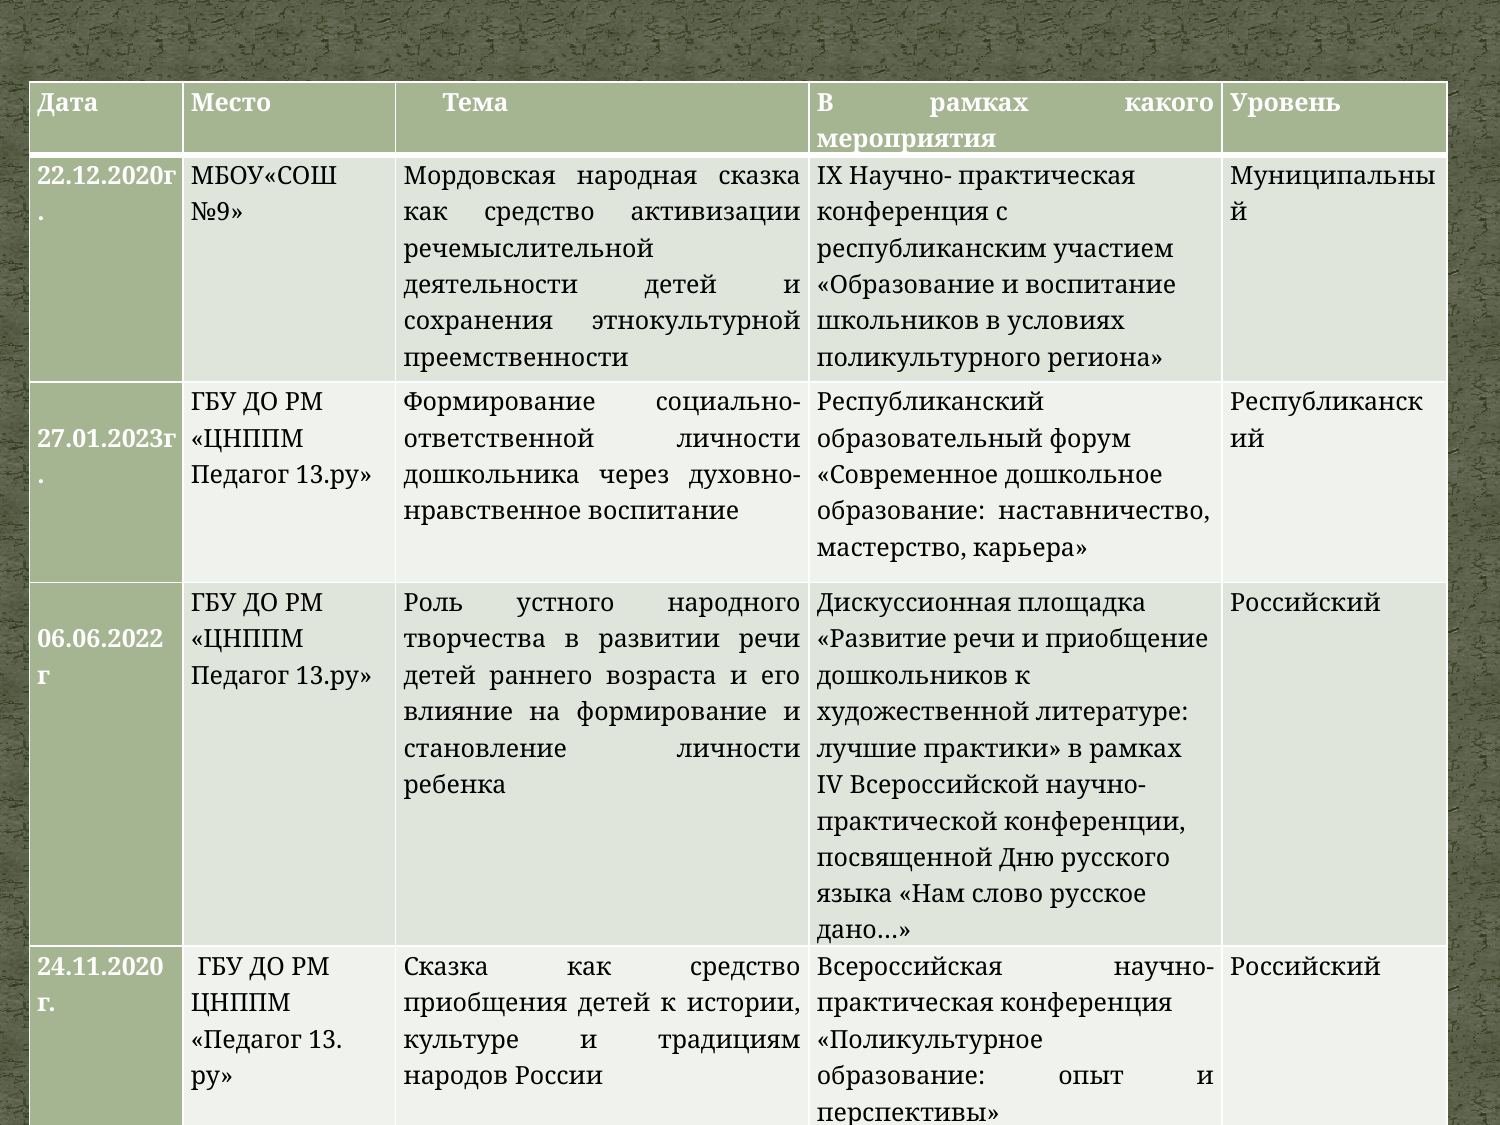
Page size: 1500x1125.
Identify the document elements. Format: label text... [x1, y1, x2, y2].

table_cell Республиканский [1223, 383, 1446, 582]
table_cell Российский [1223, 947, 1446, 1125]
table_cell Формирование социально- ответственной личности дошкольника через духовно- нравственное воспитание [396, 383, 808, 582]
table_cell Всероссийская научно- практическая конференция «Поликультурное образование: опыт и перспективы» [810, 947, 1221, 1125]
table_header Место [184, 83, 395, 152]
table_cell Российский [1223, 583, 1446, 945]
table_header Тема [396, 83, 808, 152]
table_cell Сказка как средство приобщения детей к истории, культуре и традициям народов России [396, 947, 808, 1125]
table_cell 22.12.2020г. [30, 158, 182, 381]
table_cell ГБУ ДО РМ ЦНППМ «Педагог 13. ру» [184, 947, 395, 1125]
table_cell 27.01.2023г. [30, 383, 182, 582]
table_cell 06.06.2022г [30, 583, 182, 945]
table_cell ГБУ ДО РМ «ЦНППМ Педагог 13.ру» [184, 383, 395, 582]
table_cell Дискуссионная площадка «Развитие речи и приобщение дошкольников к художественной литературе: лучшие практики» в рамках IV Всероссийской научно- практической конференции, посвященной Дню русского языка «Нам слово русское дано…» [810, 583, 1221, 945]
table_cell 24.11.2020 г. [30, 947, 182, 1125]
table_cell МБОУ«СОШ №9» [184, 158, 395, 381]
table_header Уровень [1223, 83, 1446, 152]
table_header В рамках какого мероприятия [810, 83, 1221, 152]
table_cell Республиканский образовательный форум «Современное дошкольное образование: наставничество, мастерство, карьера» [810, 383, 1221, 582]
table_header Дата [30, 83, 182, 152]
table_cell IХ Научно- практическая конференция с республиканским участием «Образование и воспитание школьников в условиях поликультурного региона» [810, 158, 1221, 381]
table_cell Муниципальный [1223, 158, 1446, 381]
table_cell Мордовская народная сказка как средство активизации речемыслительной деятельности детей и сохранения этнокультурной преемственности [396, 158, 808, 381]
table_cell Роль устного народного творчества в развитии речи детей раннего возраста и его влияние на формирование и становление личности ребенка [396, 583, 808, 945]
table_cell ГБУ ДО РМ «ЦНППМ Педагог 13.ру» [184, 583, 395, 945]
